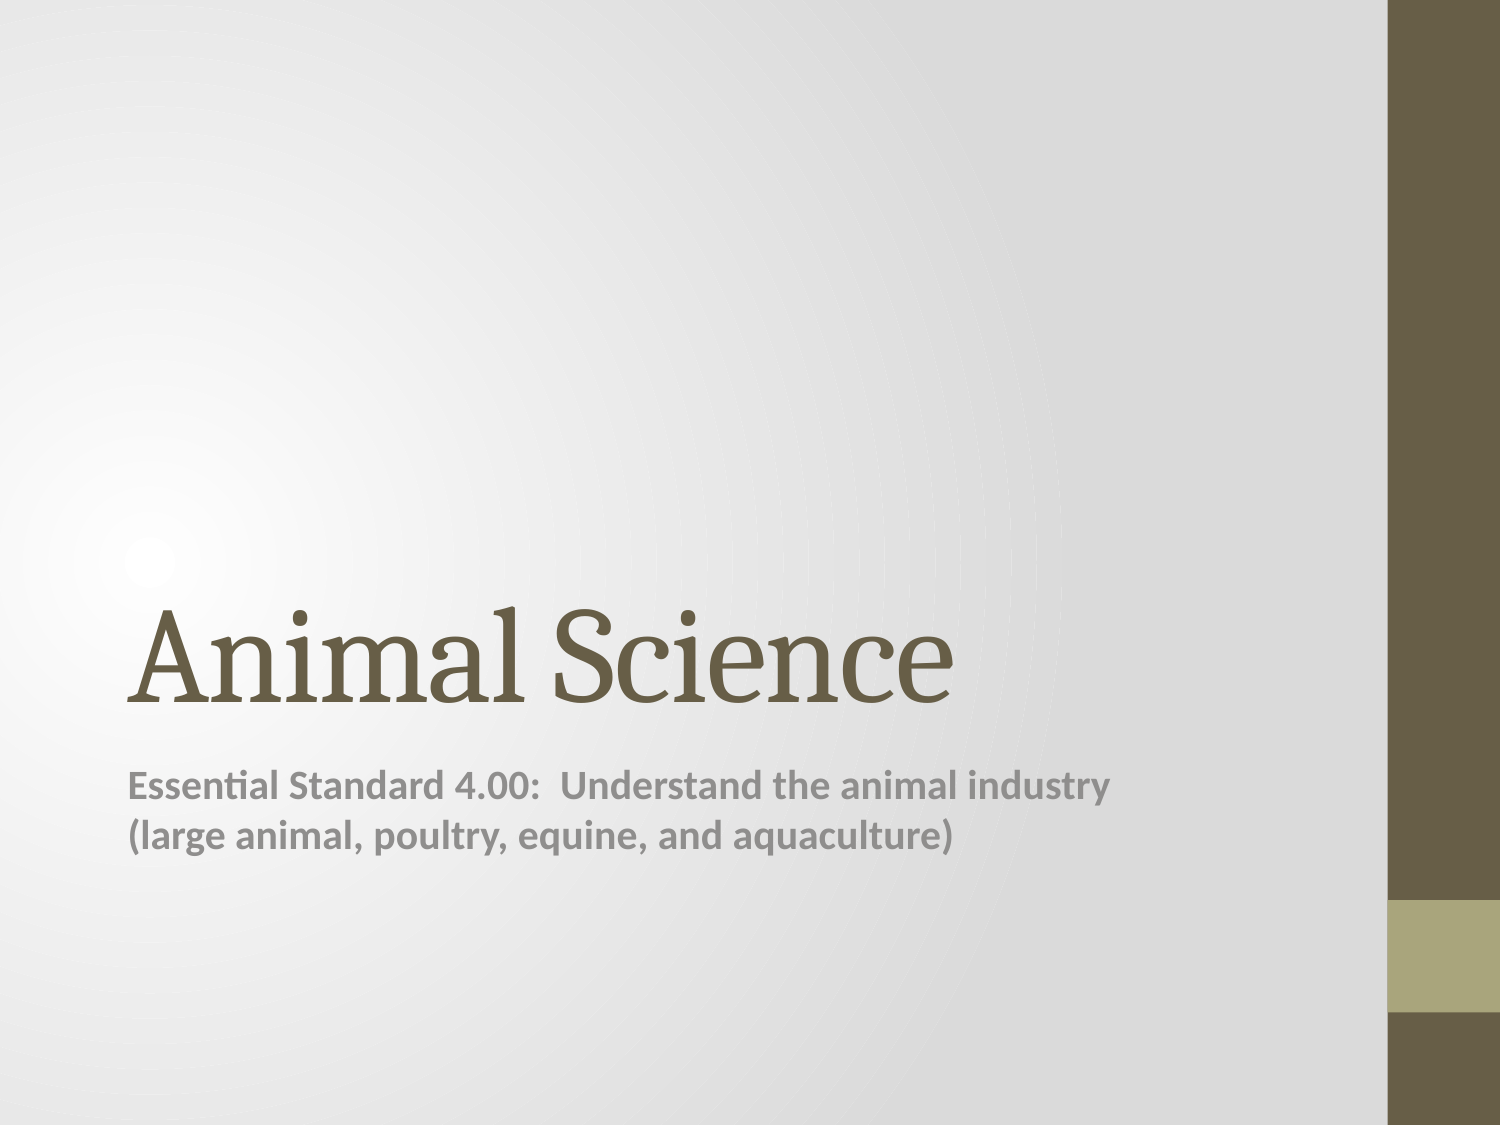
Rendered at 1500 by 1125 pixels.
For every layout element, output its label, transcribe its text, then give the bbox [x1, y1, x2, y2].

title Animal Science [112, 312, 1350, 738]
subtitle Essential Standard 4.00: Understand the animal industry (large animal, poultry, equine, and aquaculture) [112, 750, 1173, 925]
